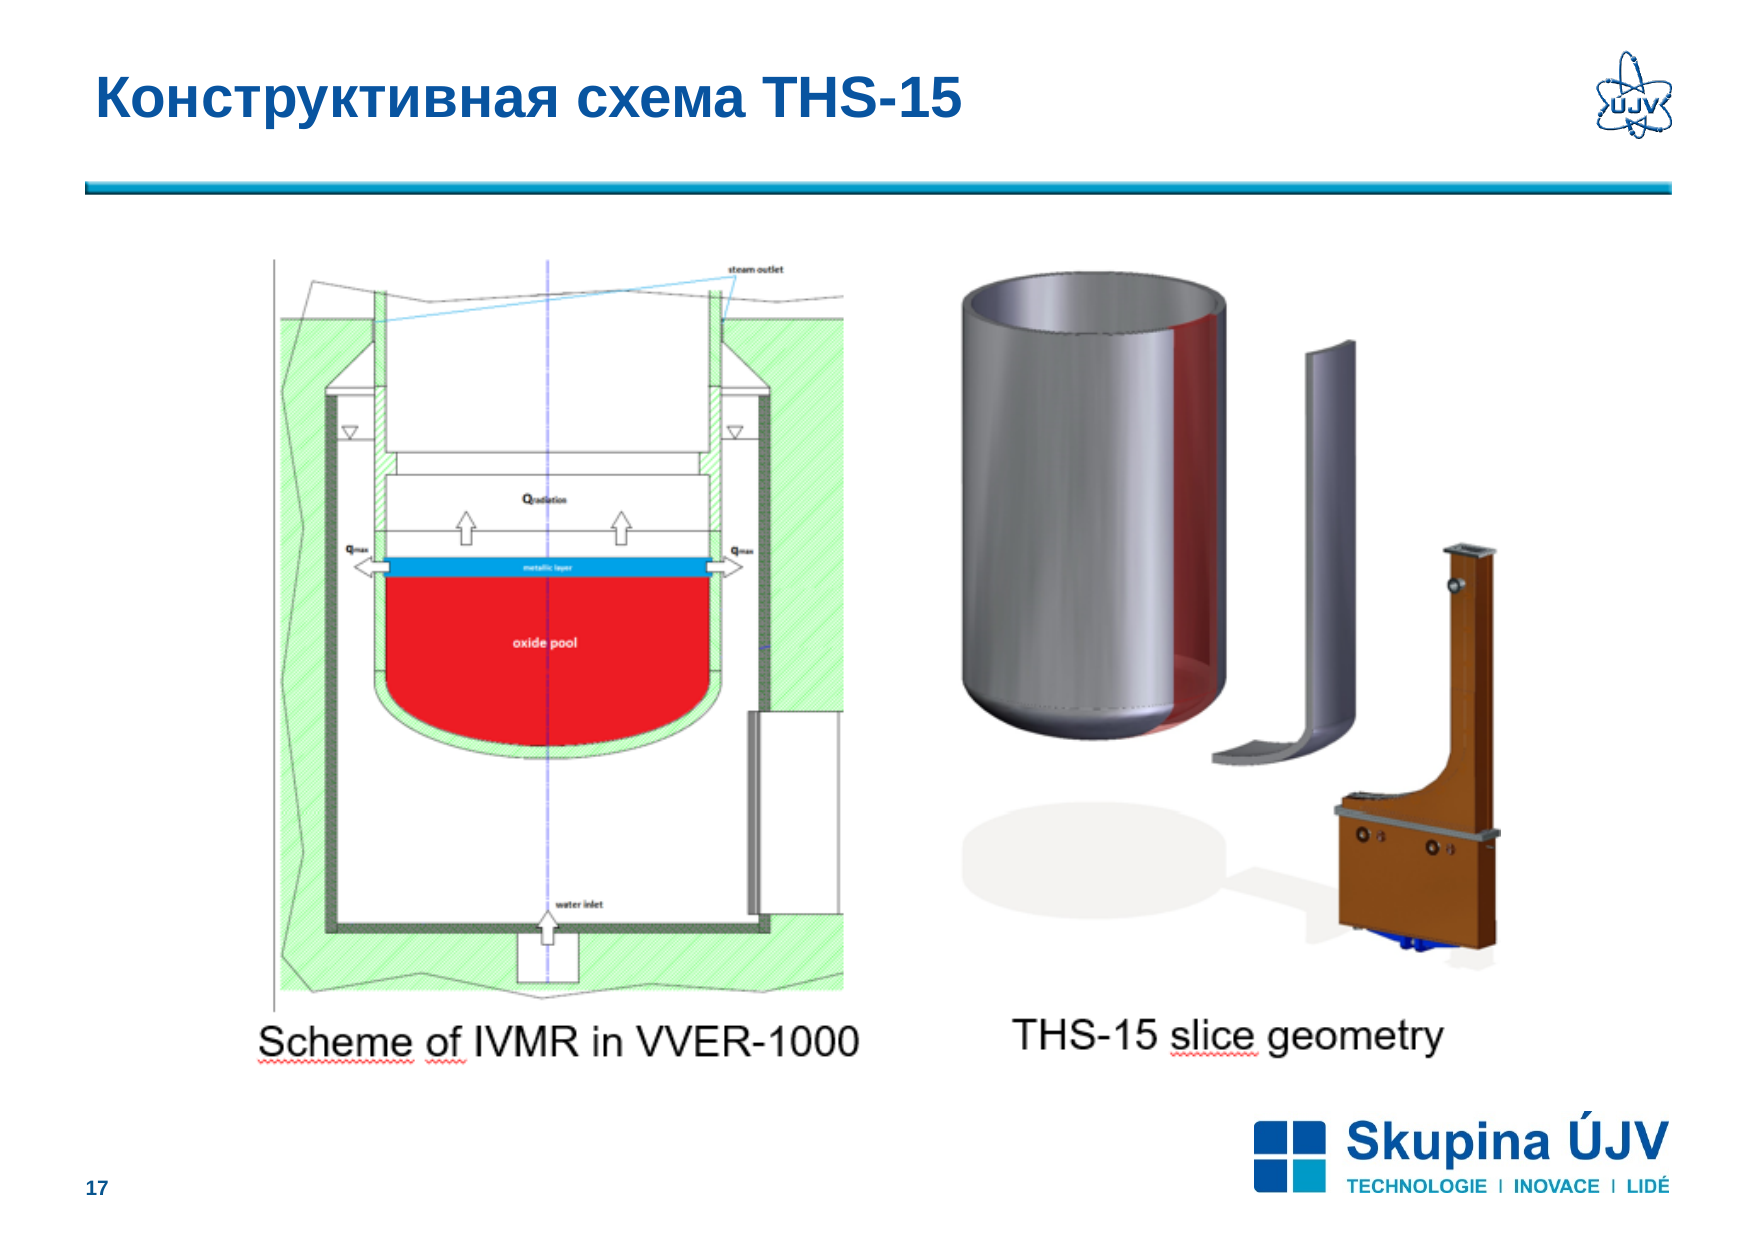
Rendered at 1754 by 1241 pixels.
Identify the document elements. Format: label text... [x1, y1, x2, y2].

picture [85, 181, 1672, 191]
slide_number 16 [85, 1140, 145, 1200]
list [226, 253, 1501, 1090]
picture [1254, 1111, 1669, 1193]
picture [1596, 50, 1672, 139]
title Конструктивная схема THS-15 [85, 29, 1467, 160]
